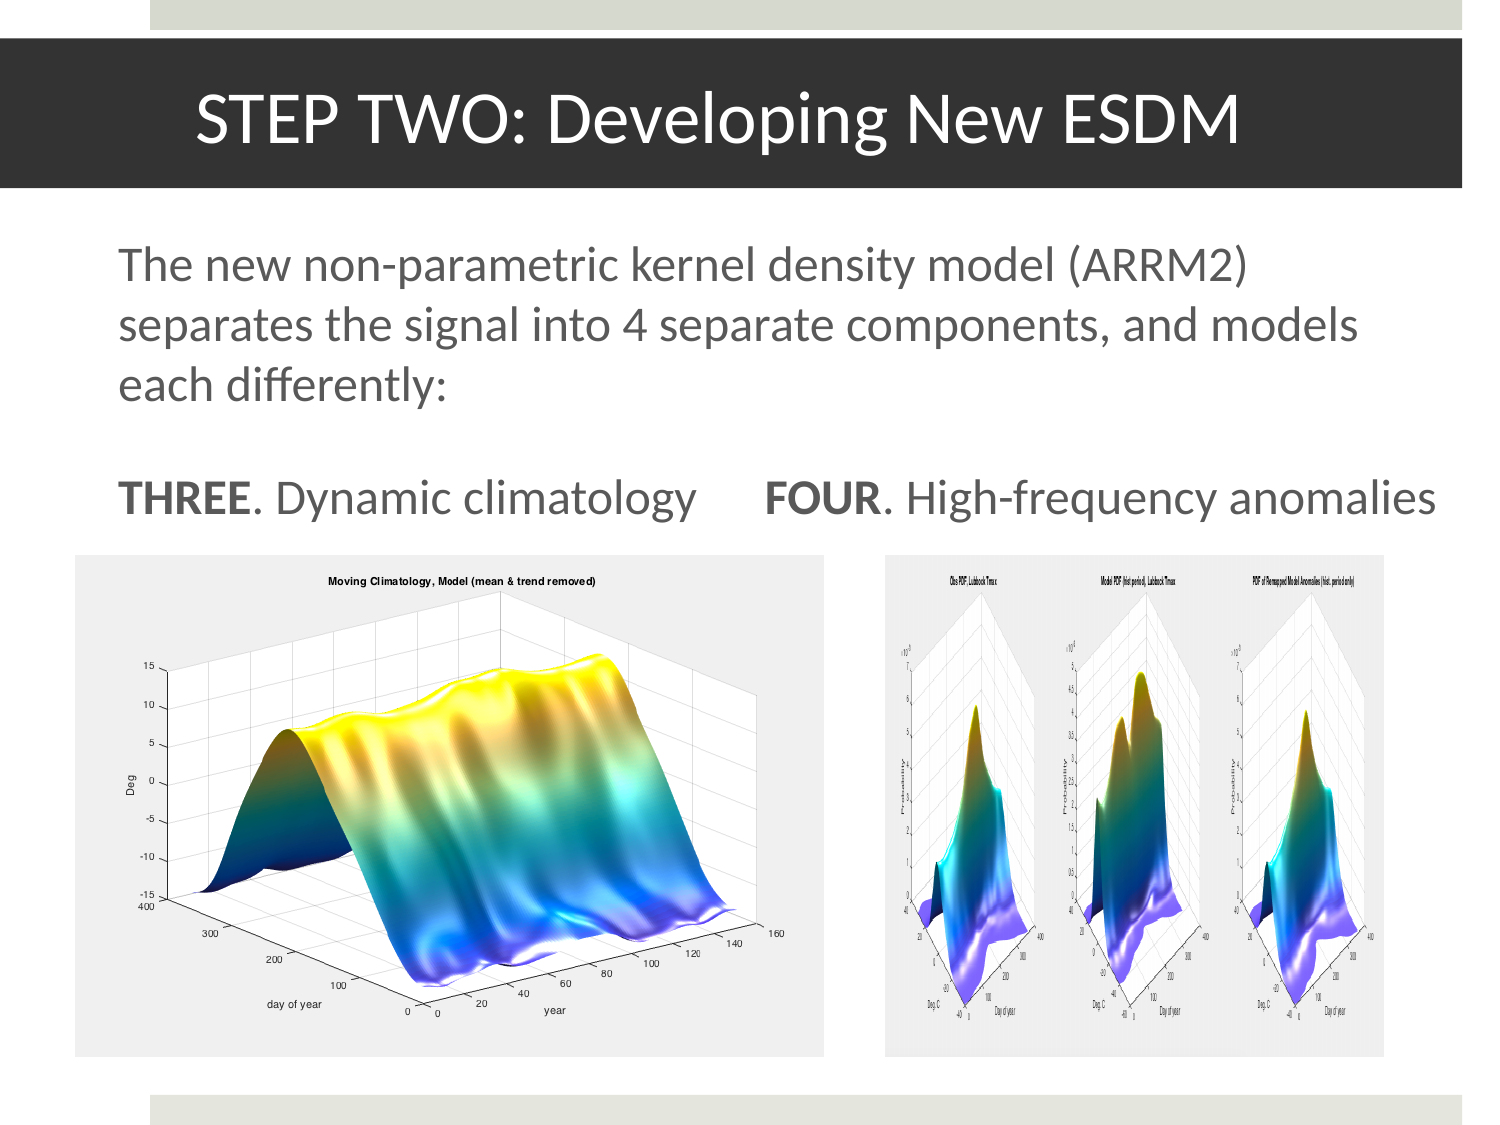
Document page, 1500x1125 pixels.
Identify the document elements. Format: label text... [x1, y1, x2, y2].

text_box The new non-parametric kernel density model (ARRM2) separates the signal into 4 separate components, and models each differently: THREE. Dynamic climatology FOUR. High-frequency anomalies [45, 223, 1463, 842]
title STEP TWO: Developing New ESDM [0, 38, 1463, 189]
picture [74, 554, 824, 1057]
picture [884, 554, 1384, 1057]
